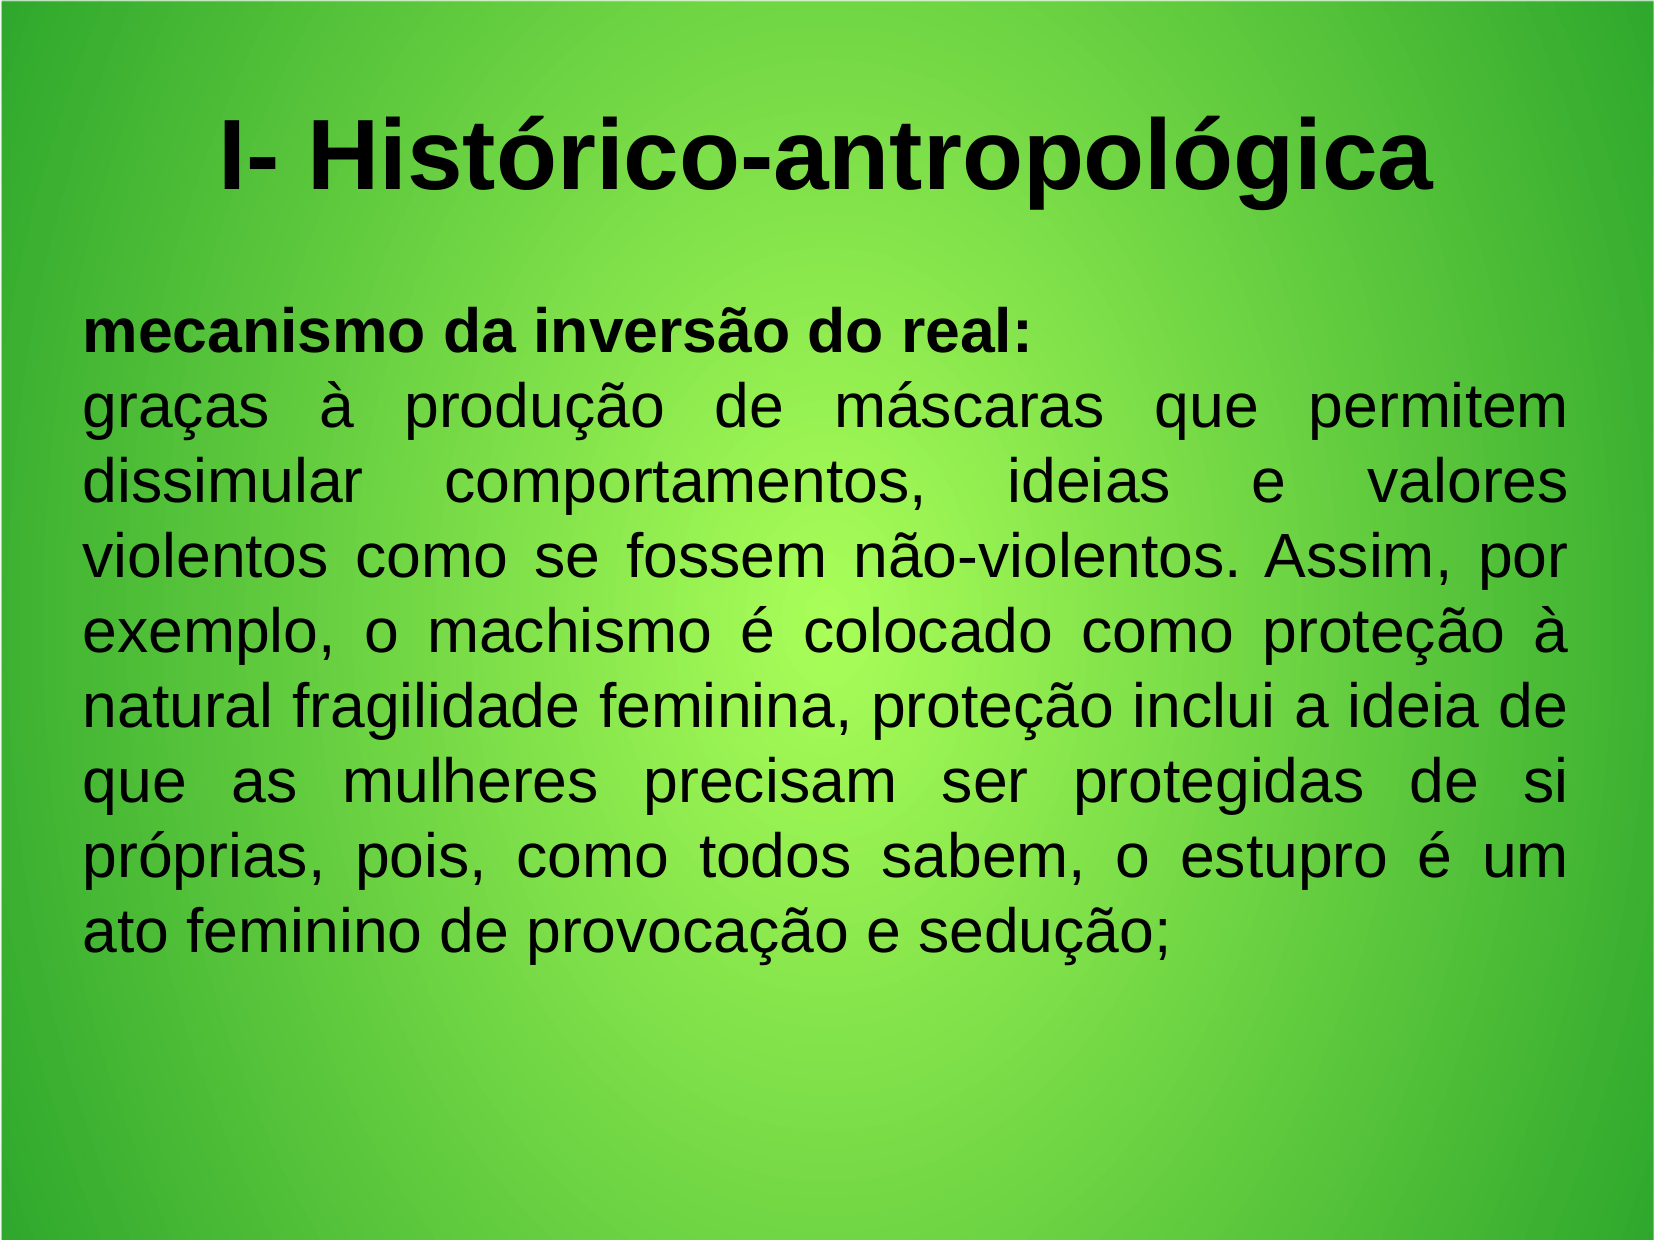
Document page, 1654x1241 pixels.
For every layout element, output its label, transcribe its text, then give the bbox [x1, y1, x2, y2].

picture [0, 0, 1654, 1240]
text_box mecanismo da inversão do real: graças à produção de máscaras que permitem dissimular comportamentos, ideias e valores violentos como se fossem não-violentos. Assim, por exemplo, o machismo é colocado como proteção à natural fragilidade feminina, proteção inclui a ideia de que as mulheres precisam ser protegidas de si próprias, pois, como todos sabem, o estupro é um ato feminino de provocação e sedução; [82, 290, 1571, 1010]
text_box I- Histórico-antropológica [82, 47, 1571, 252]
